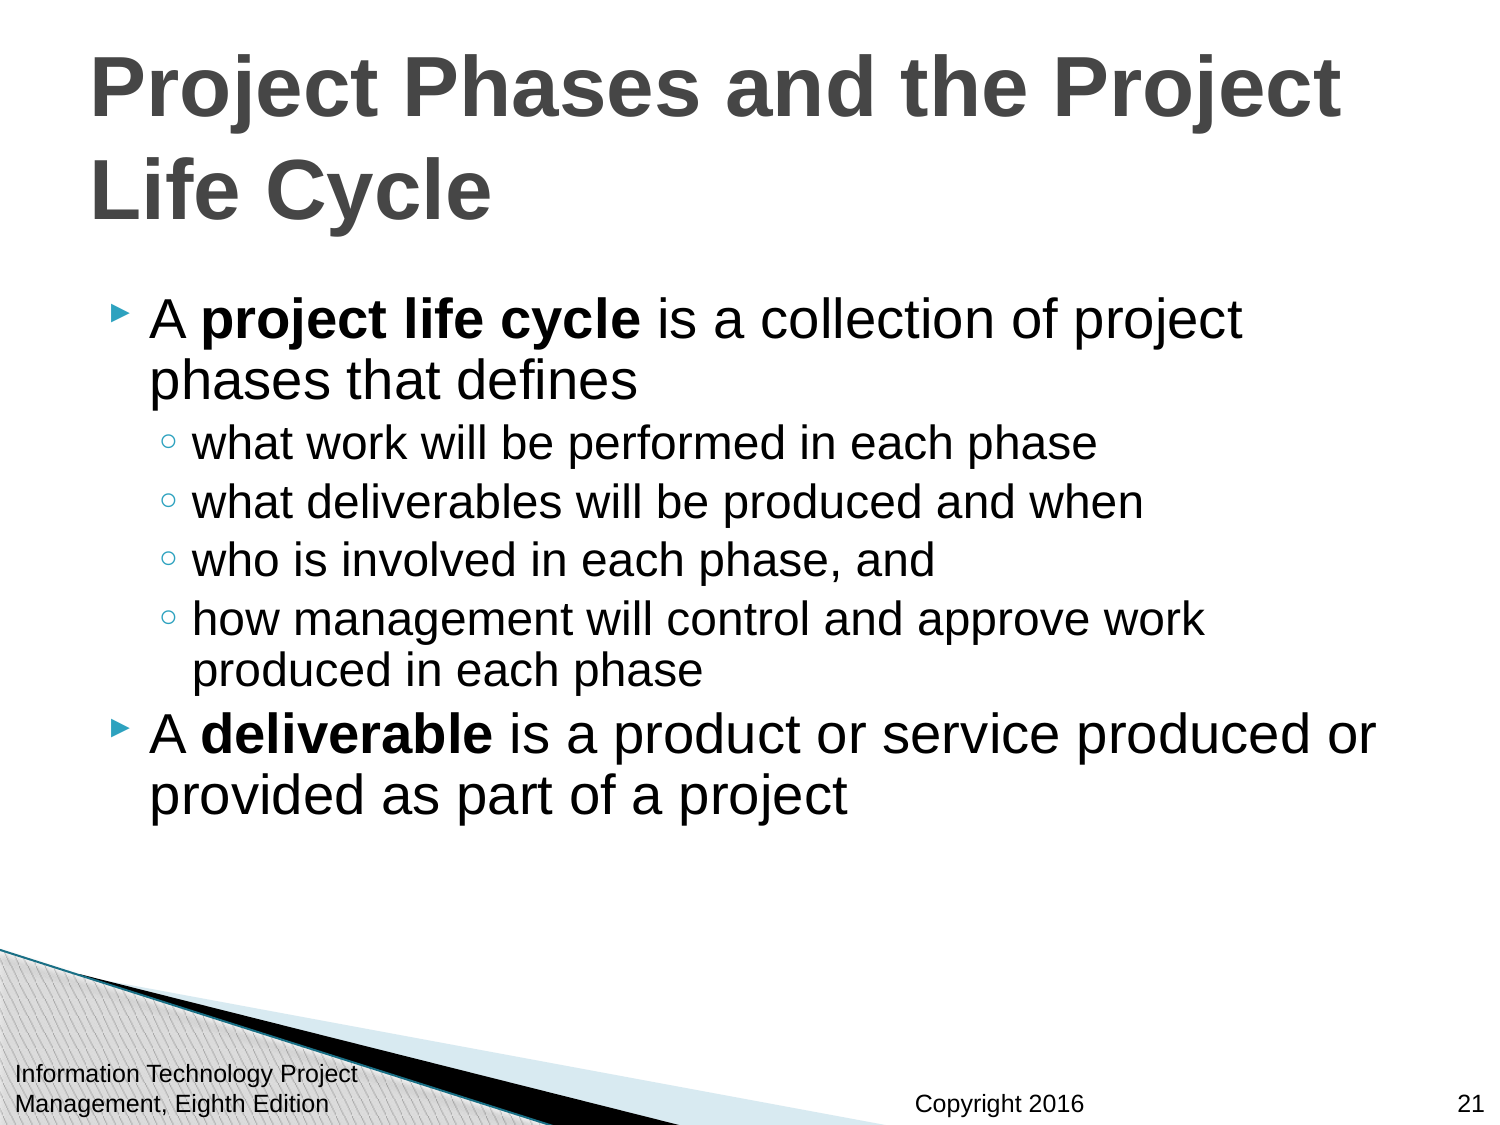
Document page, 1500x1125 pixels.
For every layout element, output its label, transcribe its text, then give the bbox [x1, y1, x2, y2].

footer Information Technology Project Management, Eighth Edition [0, 1065, 425, 1125]
list A project life cycle is a collection of project phases that defines what work will be performed in each phase what deliverables will be produced and when who is involved in each phase, and how management will control and approve work produced in each phase A deliverable is a product or service produced or provided as part of a project [74, 282, 1426, 851]
slide_number 21 [1408, 1065, 1500, 1125]
title Project Phases and the Project Life Cycle [75, 17, 1425, 250]
